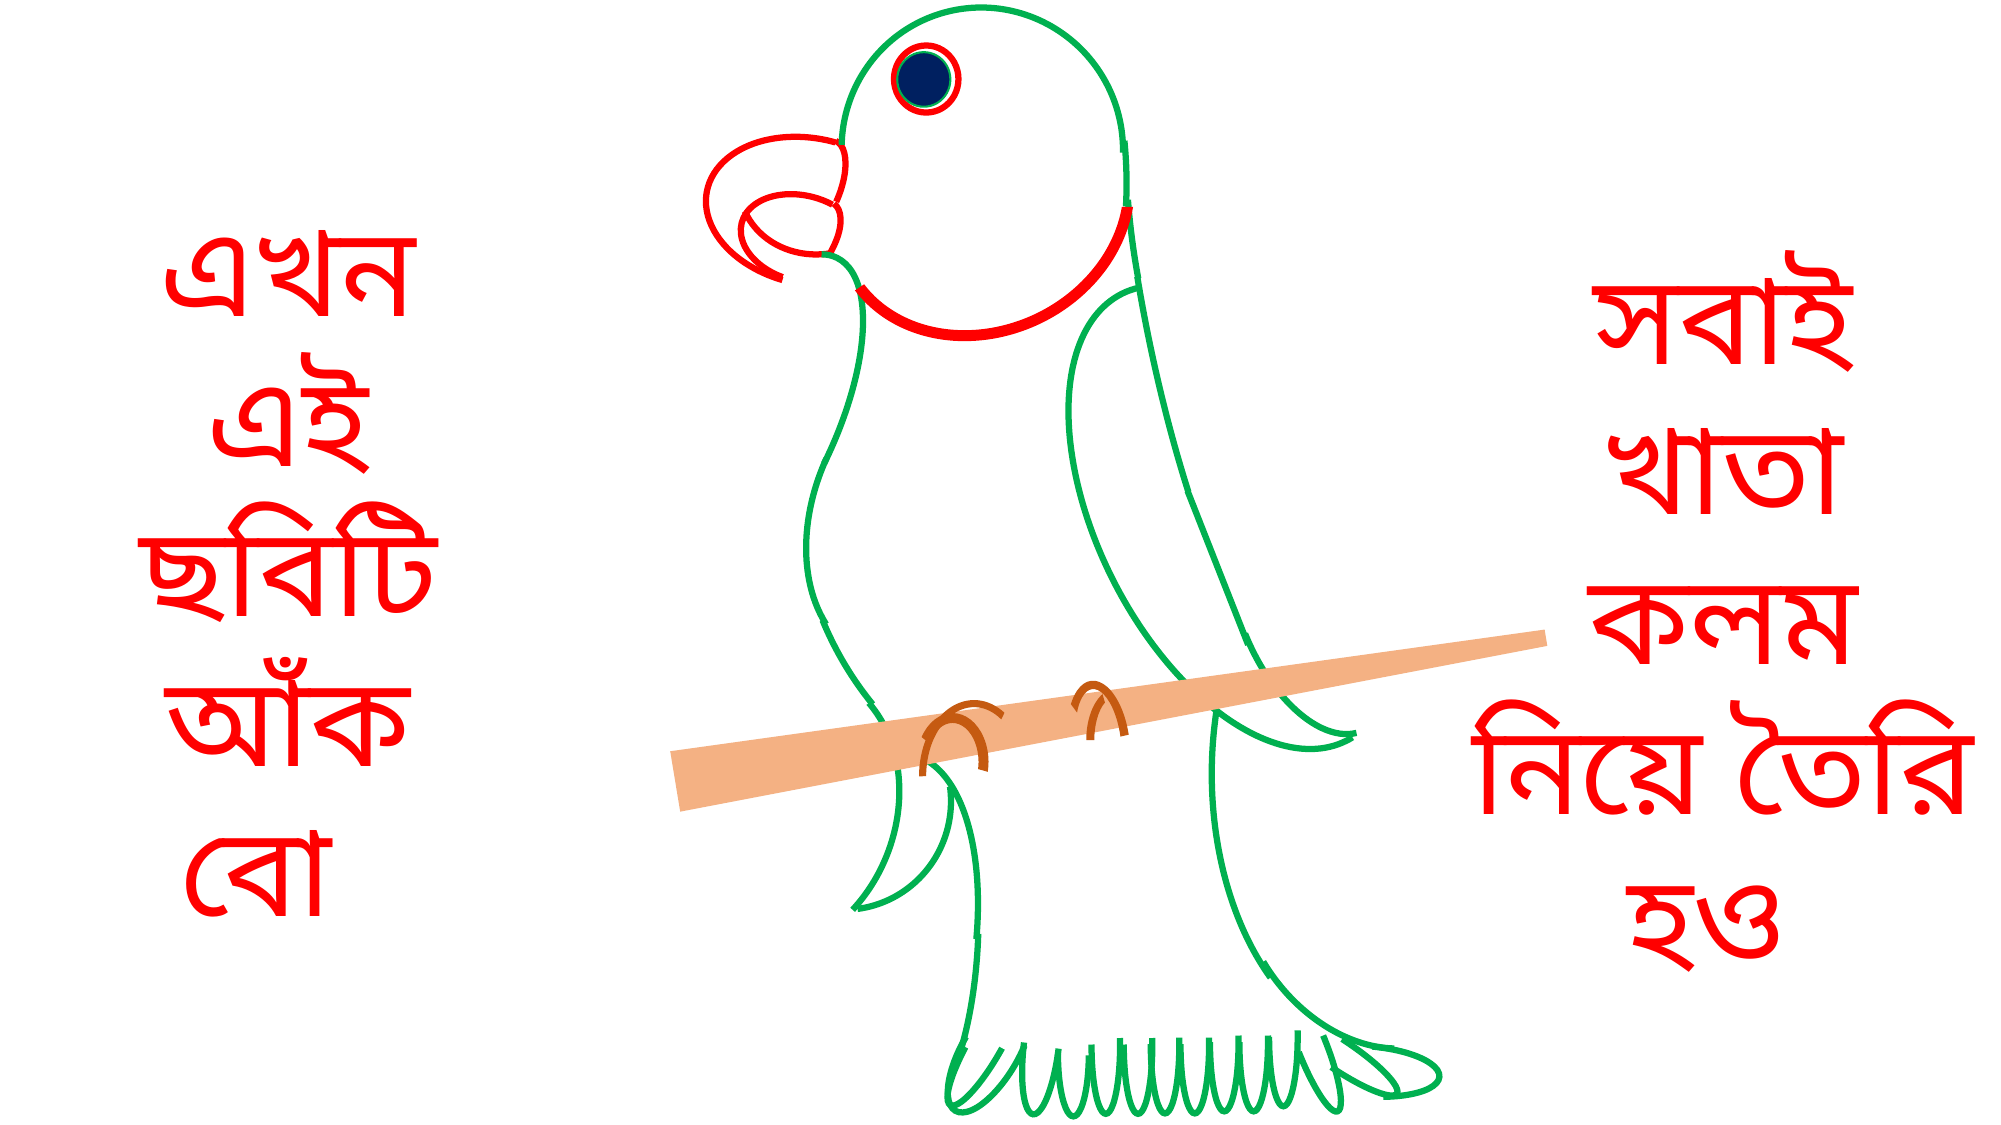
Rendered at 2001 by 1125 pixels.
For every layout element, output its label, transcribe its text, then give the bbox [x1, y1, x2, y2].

text_box এখন এই ছবিটি আঁকবো [98, 183, 478, 949]
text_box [649, 0, 1563, 1125]
text_box সবাই খাতা কলম নিয়ে তৈরি হও [1563, 231, 1998, 997]
